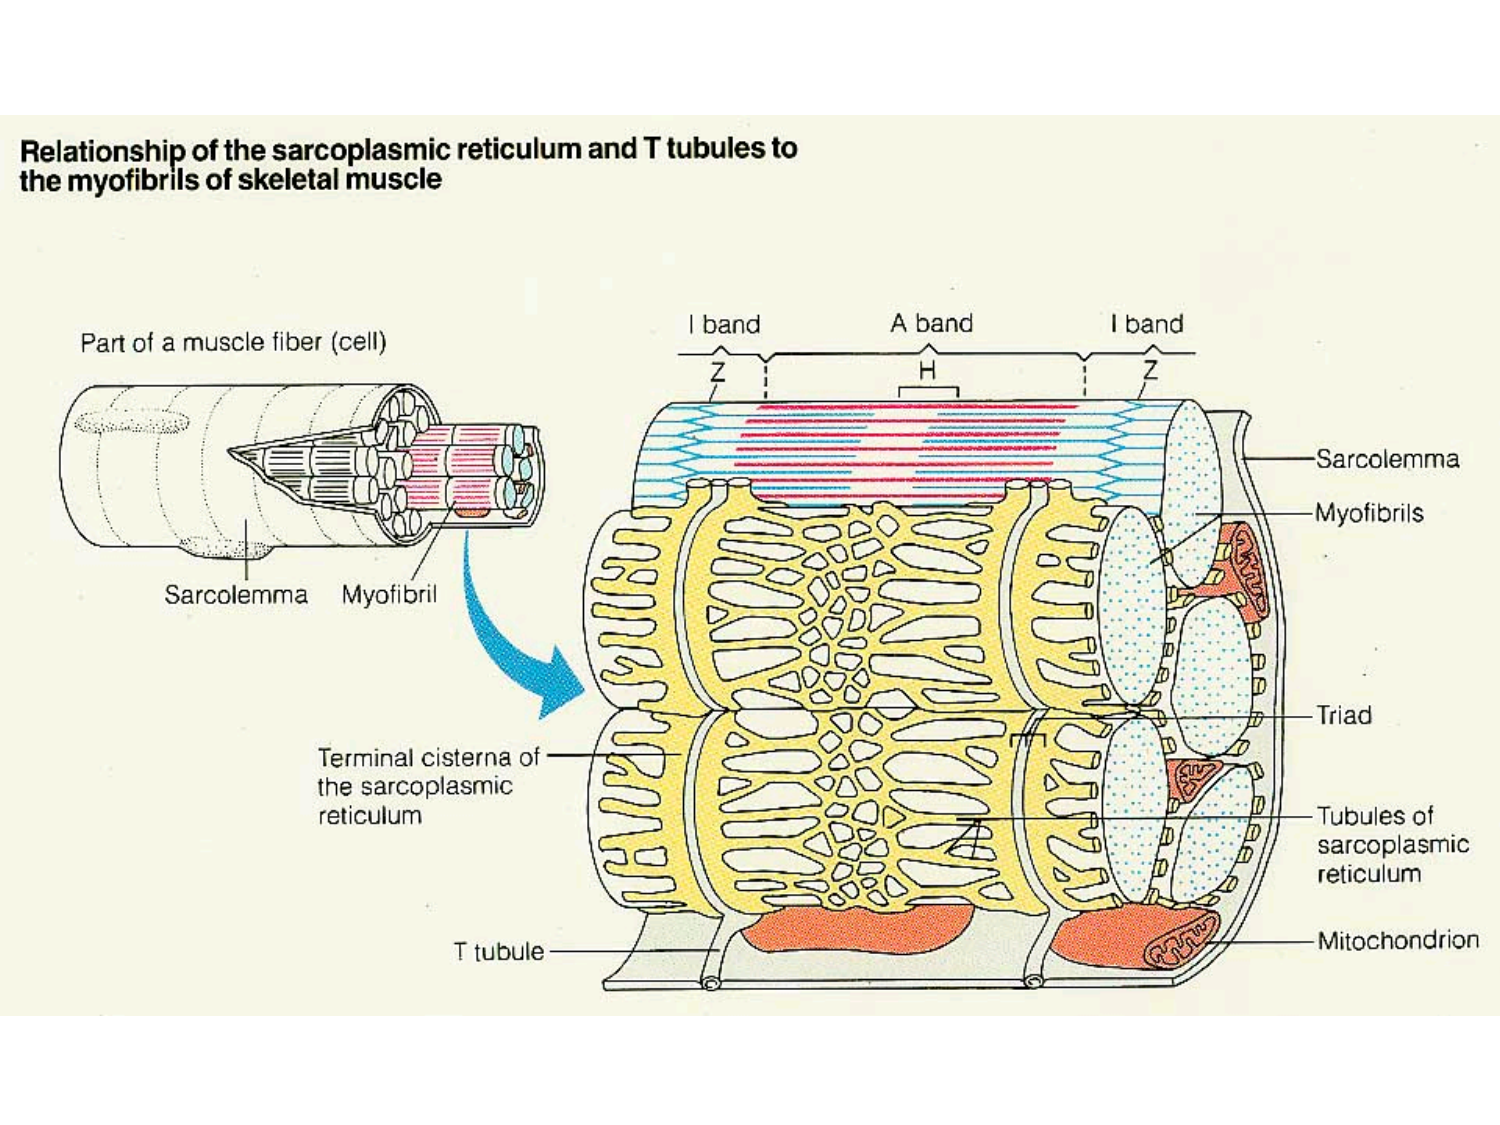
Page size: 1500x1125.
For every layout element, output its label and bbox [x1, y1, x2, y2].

picture [0, 114, 1500, 1016]
